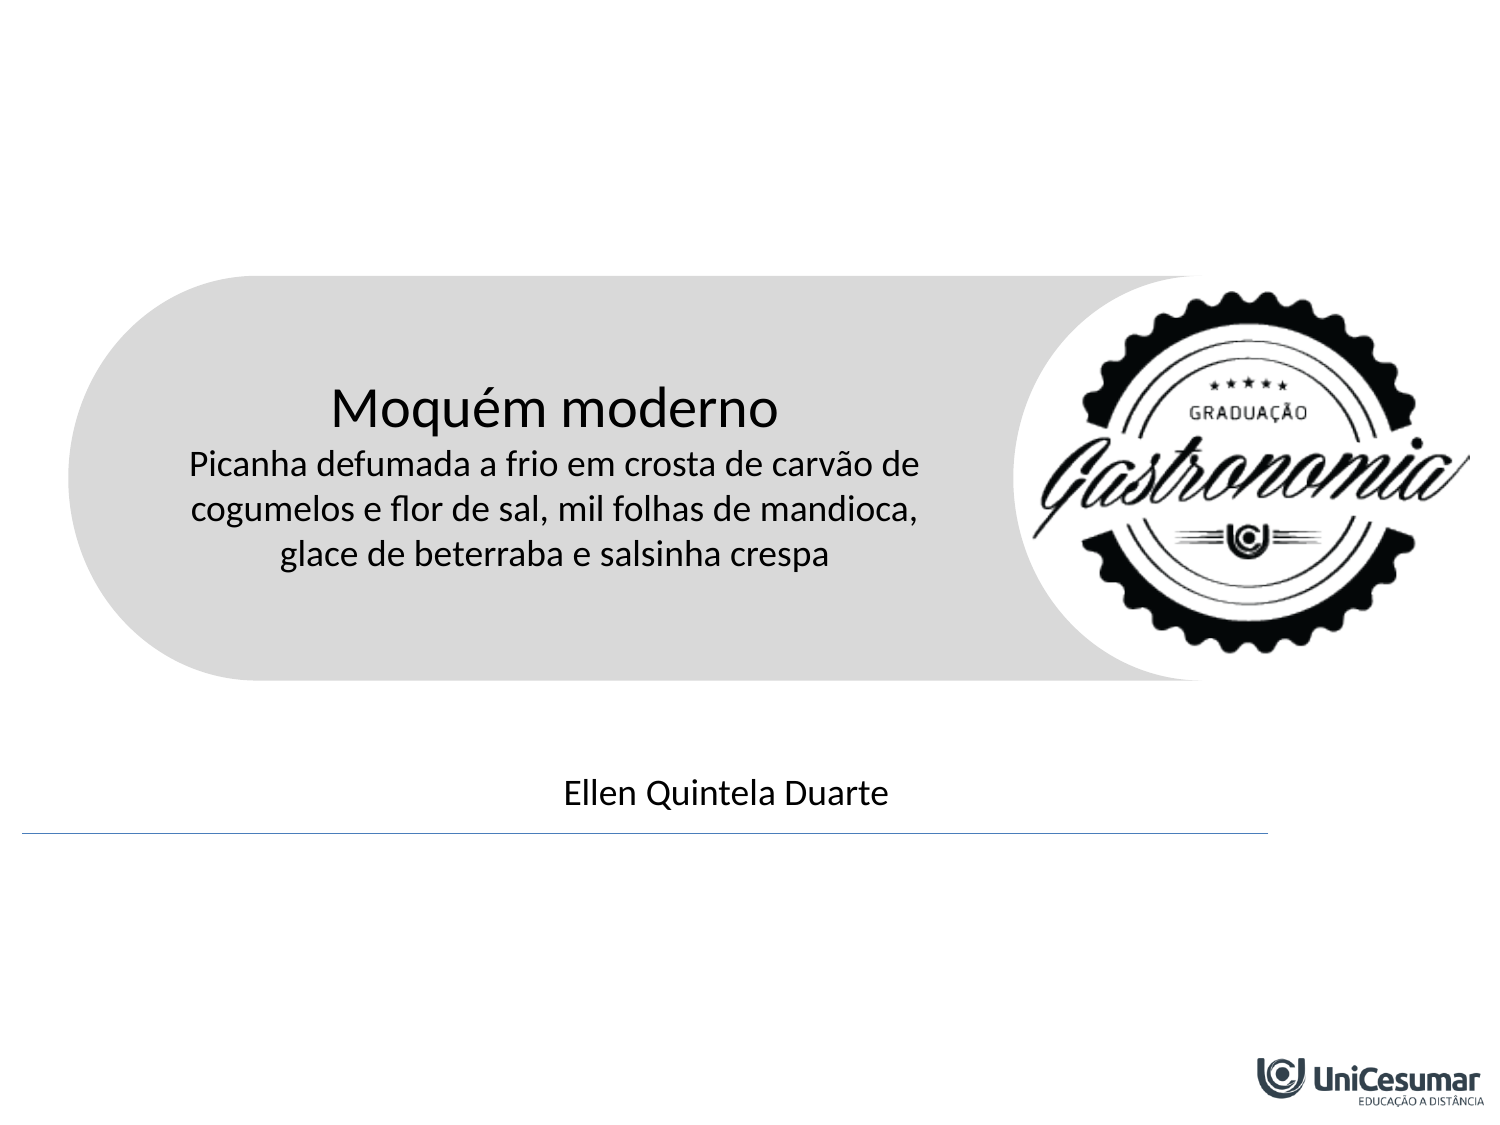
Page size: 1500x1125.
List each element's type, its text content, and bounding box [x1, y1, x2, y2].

text_box Moquém moderno Picanha defumada a frio em crosta de carvão de cogumelos e flor de sal, mil folhas de mandioca, glace de beterraba e salsinha crespa [135, 361, 975, 582]
picture [1257, 1058, 1484, 1107]
picture [1025, 291, 1470, 662]
text_box Ellen Quintela Duarte [324, 761, 1128, 821]
